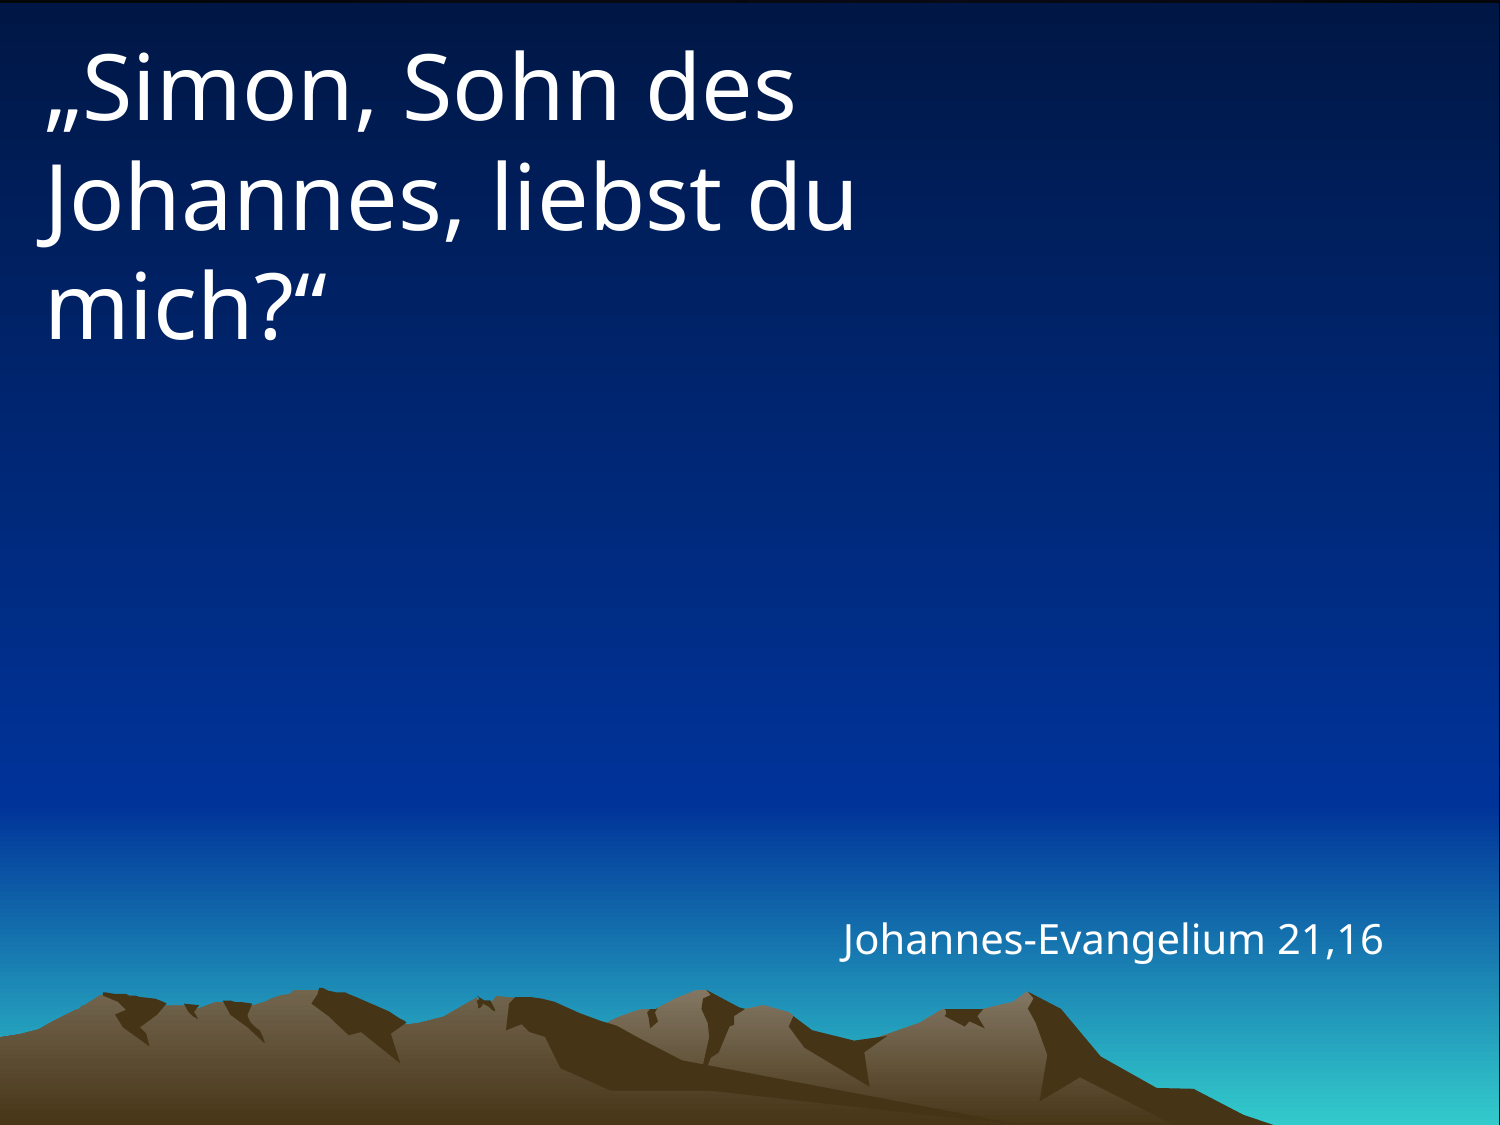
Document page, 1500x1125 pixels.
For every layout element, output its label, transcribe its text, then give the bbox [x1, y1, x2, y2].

picture [0, 0, 1500, 1125]
title „Simon, Sohn des Johannes, liebst du mich?“ [29, 20, 1176, 366]
subtitle Johannes-Evangelium 21,16 [714, 905, 1400, 1125]
